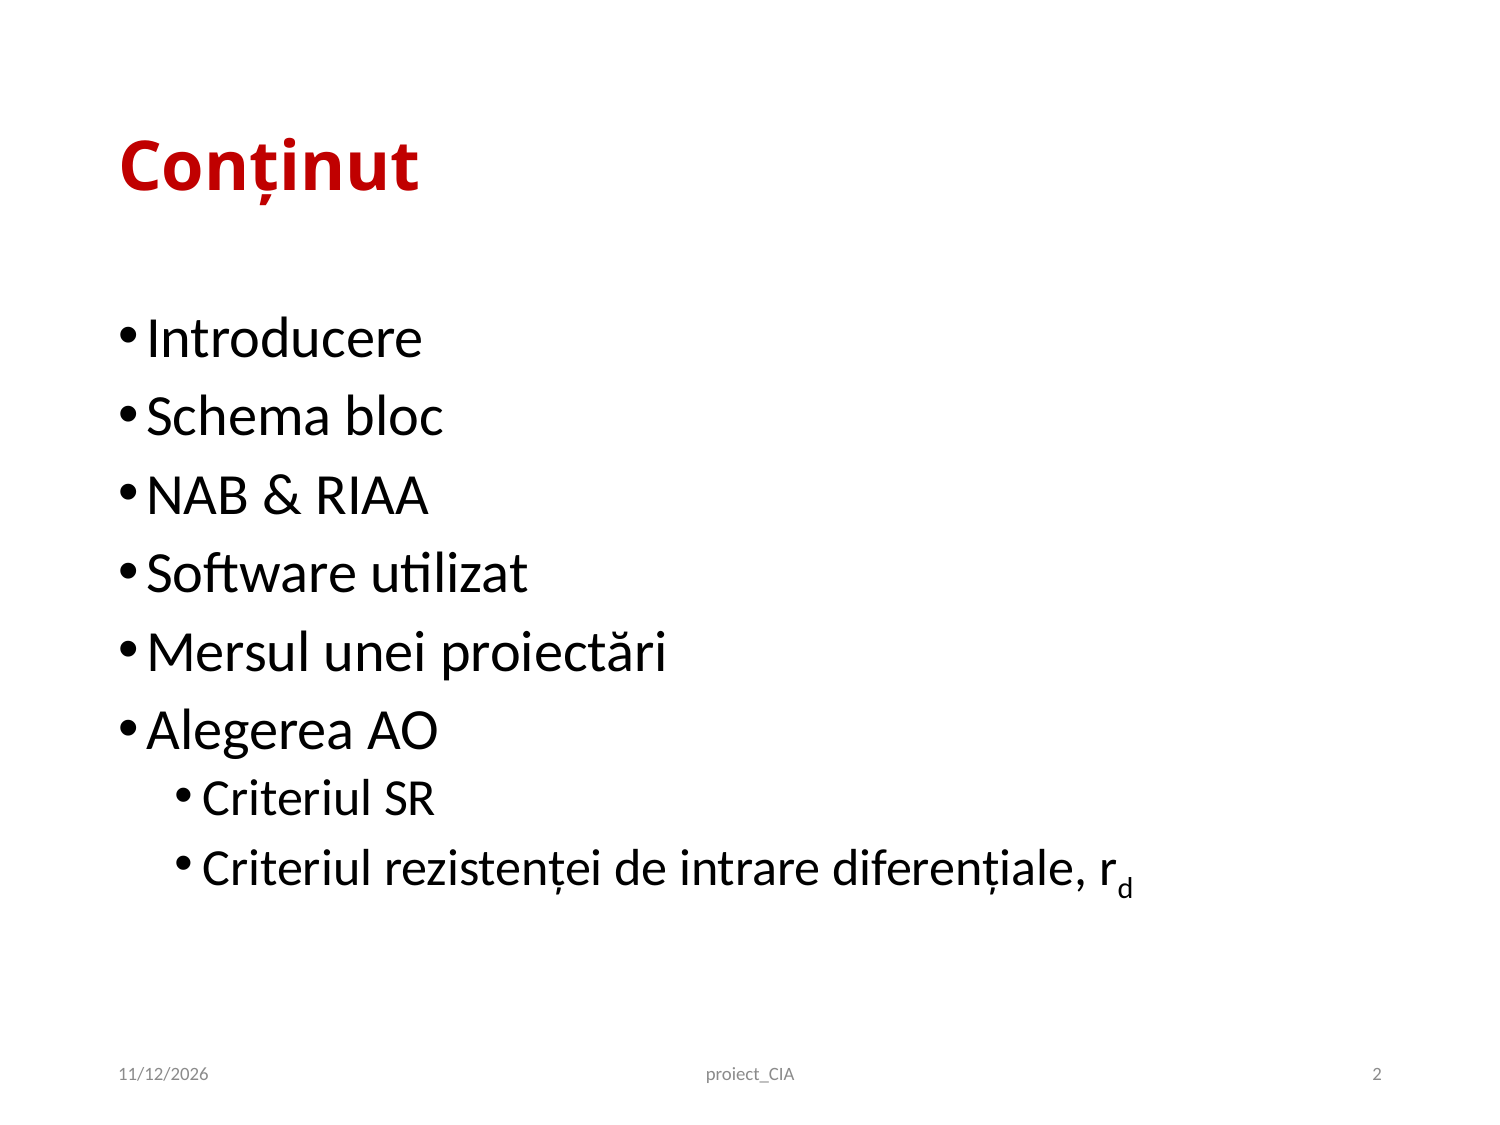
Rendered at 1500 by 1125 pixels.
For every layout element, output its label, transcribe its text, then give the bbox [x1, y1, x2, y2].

title Conţinut [103, 59, 1397, 278]
footer proiect_CIA [496, 1042, 1004, 1103]
list Introducere Schema bloc NAB & RIAA Software utilizat Mersul unei proiectări Alegerea AO Criteriul SR Criteriul rezistenţei de intrare diferențiale, rd [103, 299, 1397, 1014]
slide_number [103, 1042, 441, 1103]
slide_number 2 [1059, 1042, 1397, 1103]
